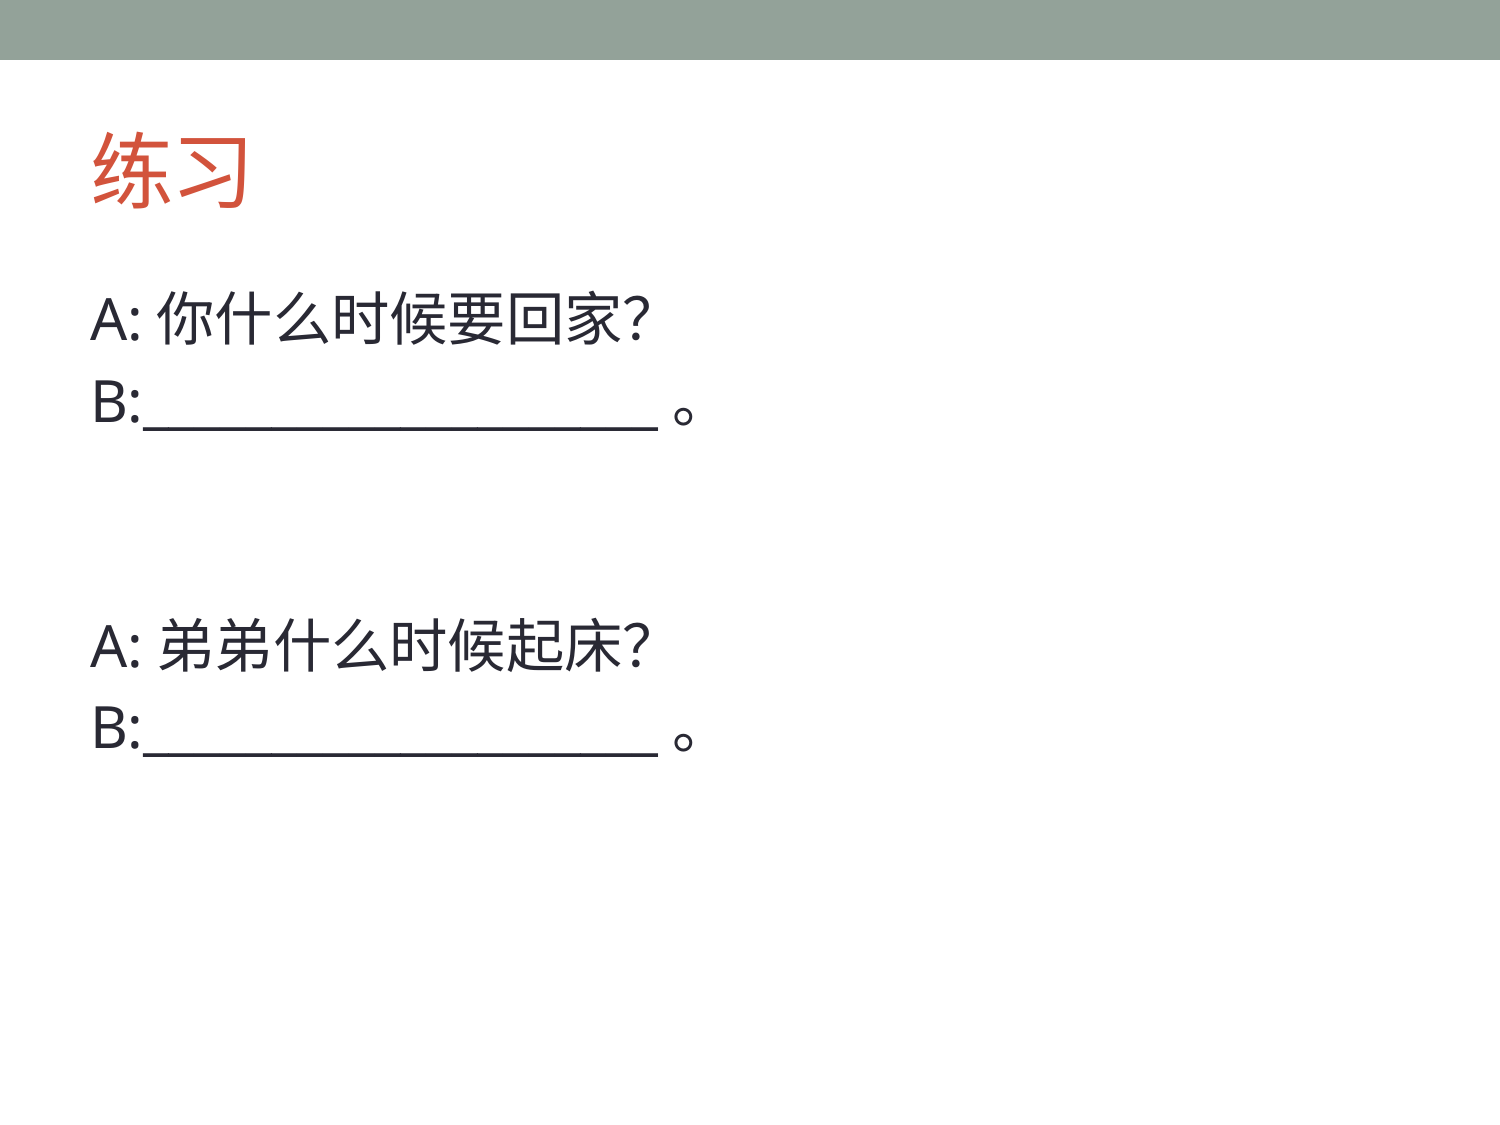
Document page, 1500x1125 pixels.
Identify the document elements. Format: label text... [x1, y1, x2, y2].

title 练习 [75, 87, 1425, 250]
list A:你什么时候要回家？ B:____________________。 A:弟弟什么时候起床？ B:____________________。 [75, 274, 1436, 1049]
